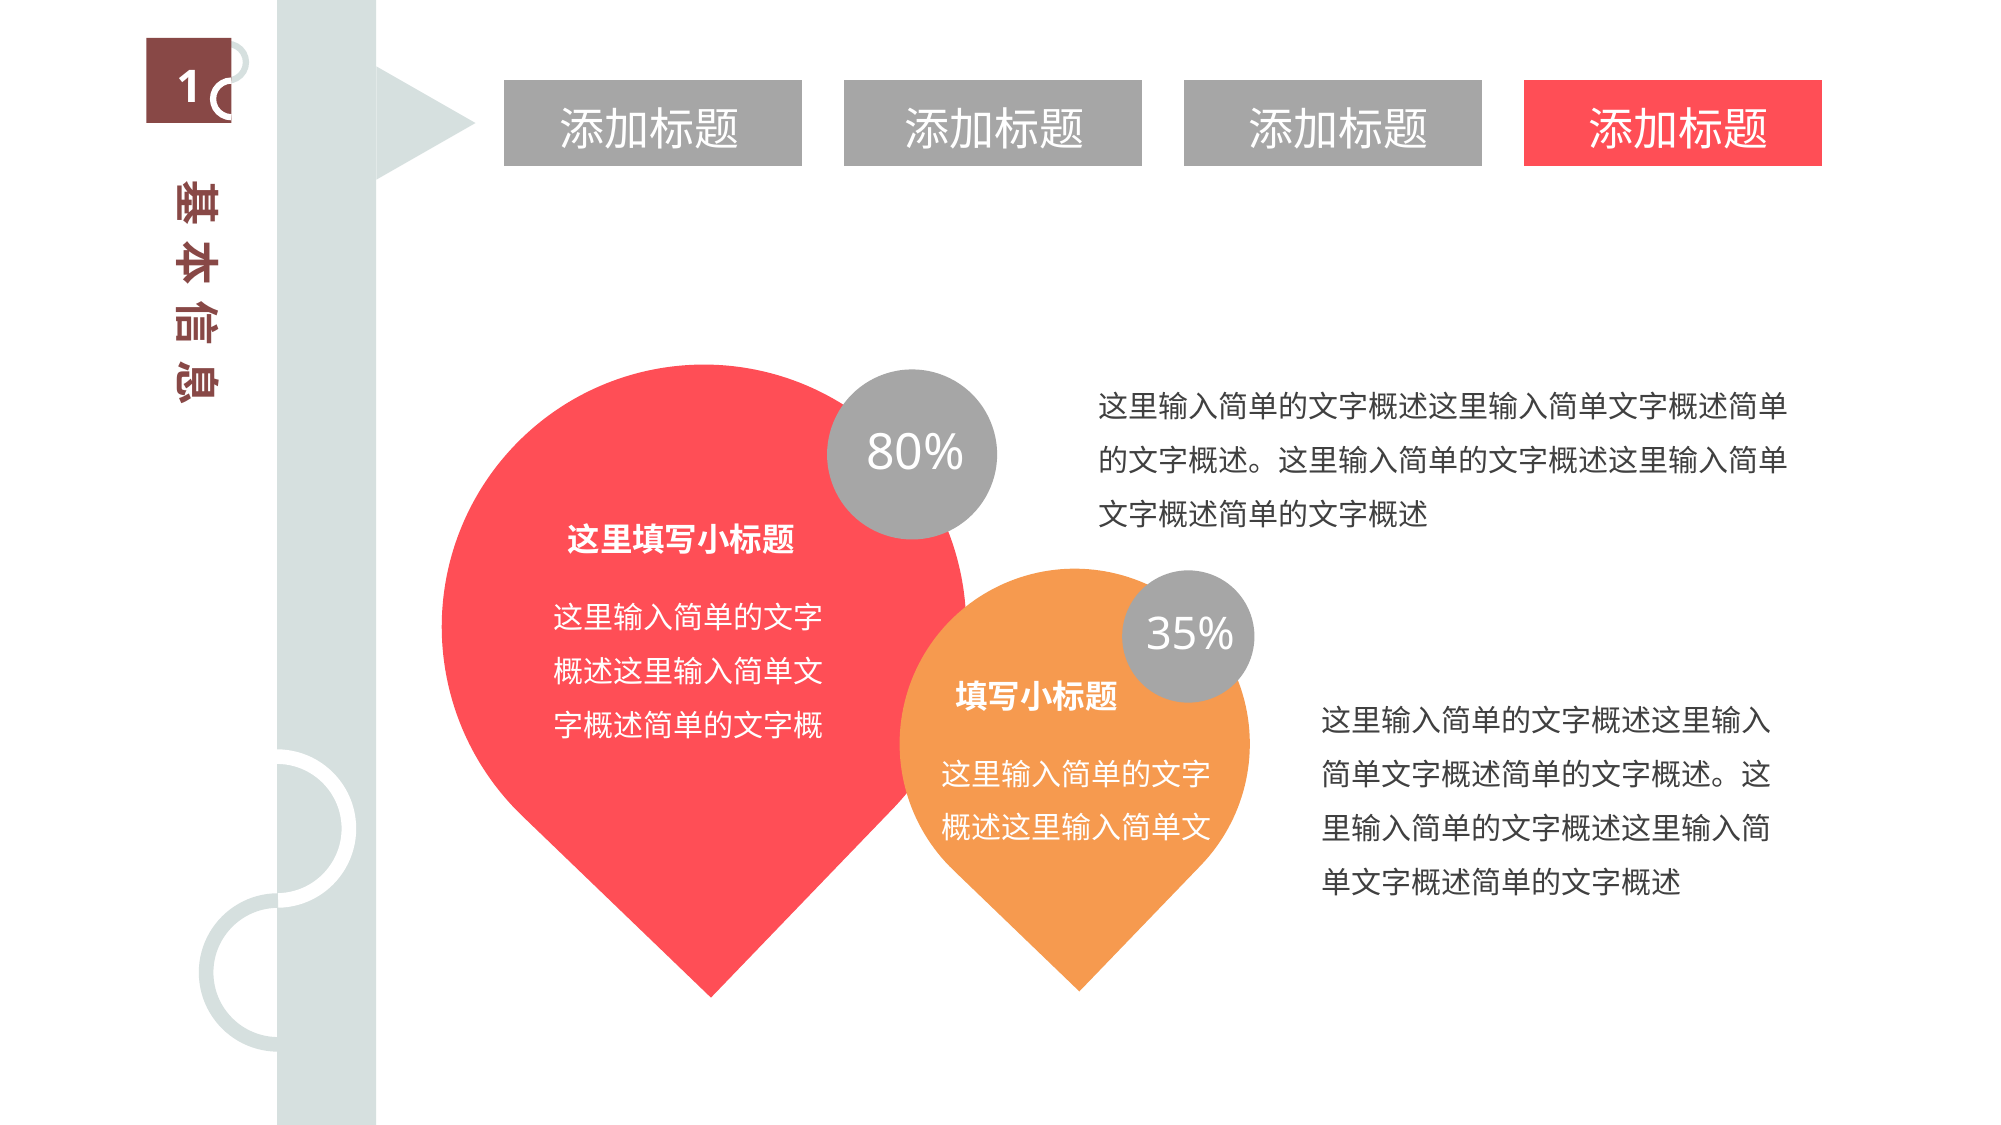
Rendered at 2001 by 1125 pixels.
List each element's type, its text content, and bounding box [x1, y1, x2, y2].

text_box [276, 756, 350, 901]
text_box [1121, 601, 1131, 662]
text_box [440, 363, 967, 1000]
text_box 填写小标题 [931, 662, 1215, 727]
text_box 35% [1131, 597, 1251, 666]
text_box [205, 900, 279, 1045]
text_box [1251, 612, 1256, 661]
text_box 这里输入简单的文字 概述这里输入简单文 [917, 725, 1256, 857]
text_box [146, 37, 250, 424]
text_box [503, 80, 1823, 166]
text_box [1215, 666, 1249, 699]
text_box [898, 567, 1147, 823]
text_box 这里输入简单的文字概述这里输入简单文字概述简单的文字概述。这里输入简单的文字概述这里输入简单文字概述简单的文字概述 [1074, 357, 1823, 544]
text_box 80% [851, 411, 980, 487]
text_box [939, 857, 1210, 993]
text_box 这里输入简单的文字 概述这里输入简单文 字概述简单的文字概 [529, 568, 868, 754]
text_box 这里输入简单的文字概述这里输入简单文字概述简单的文字概述。这里输入简单的文字概述这里输入简单文字概述简单的文字概述 [1297, 671, 1823, 911]
text_box [375, 64, 478, 182]
text_box [276, 0, 377, 1125]
text_box [826, 368, 999, 541]
text_box 这里填写小标题 [543, 505, 828, 570]
text_box [1215, 681, 1250, 725]
text_box [1134, 569, 1243, 597]
